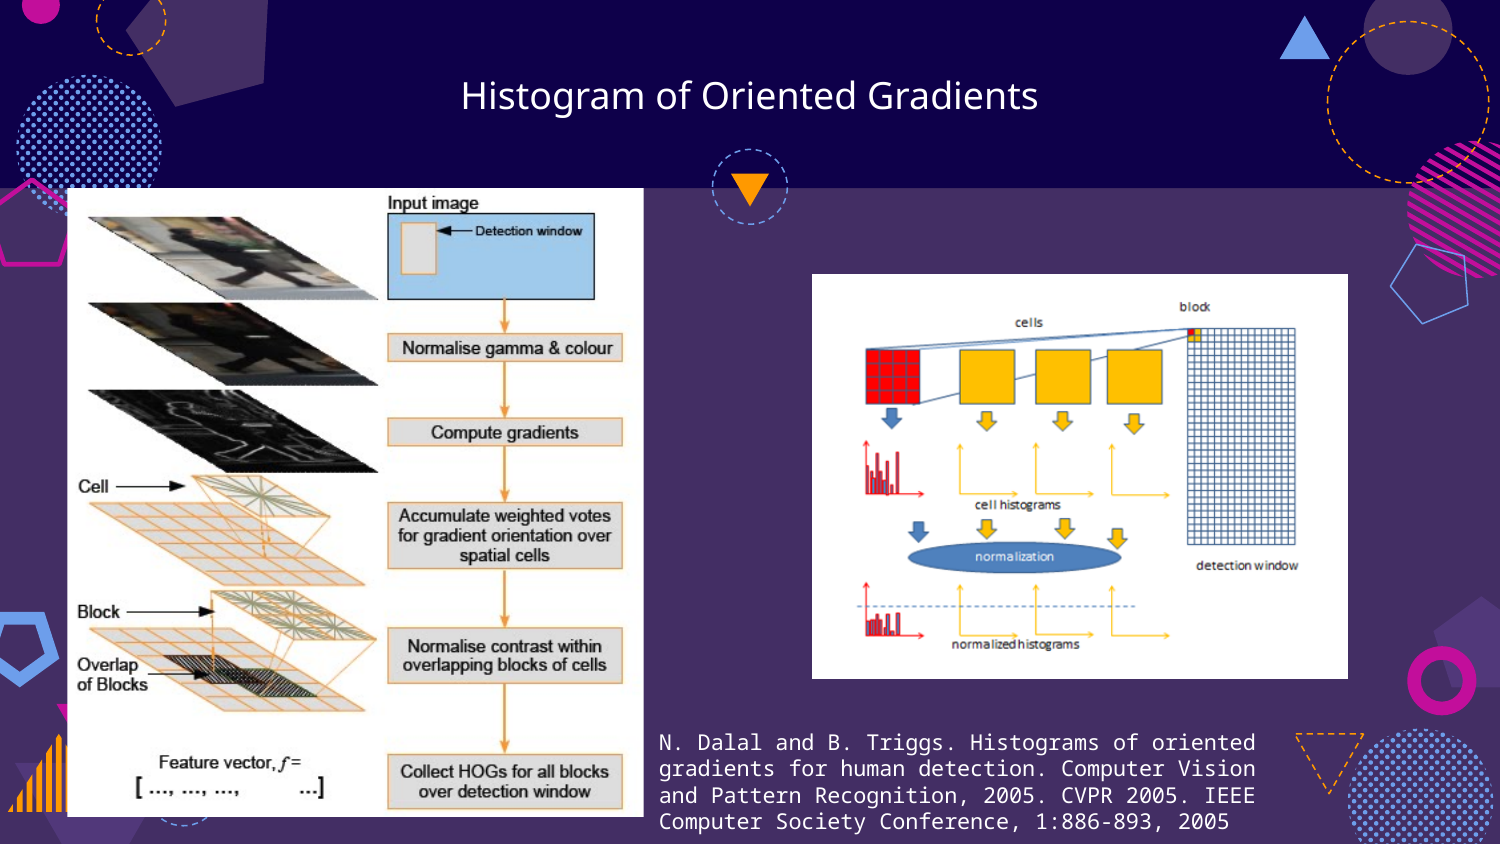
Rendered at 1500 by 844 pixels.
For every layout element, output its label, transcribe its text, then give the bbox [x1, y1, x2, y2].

picture [812, 274, 1348, 679]
list N. Dalal and B. Triggs. Histograms of oriented gradients for human detection. Computer Vision and Pattern Recognition, 2005. CVPR 2005. IEEE Computer Society Conference, 1:886-893, 2005 [648, 713, 1290, 817]
picture [67, 188, 644, 818]
title Histogram of Oriented Gradients [335, 0, 1165, 189]
